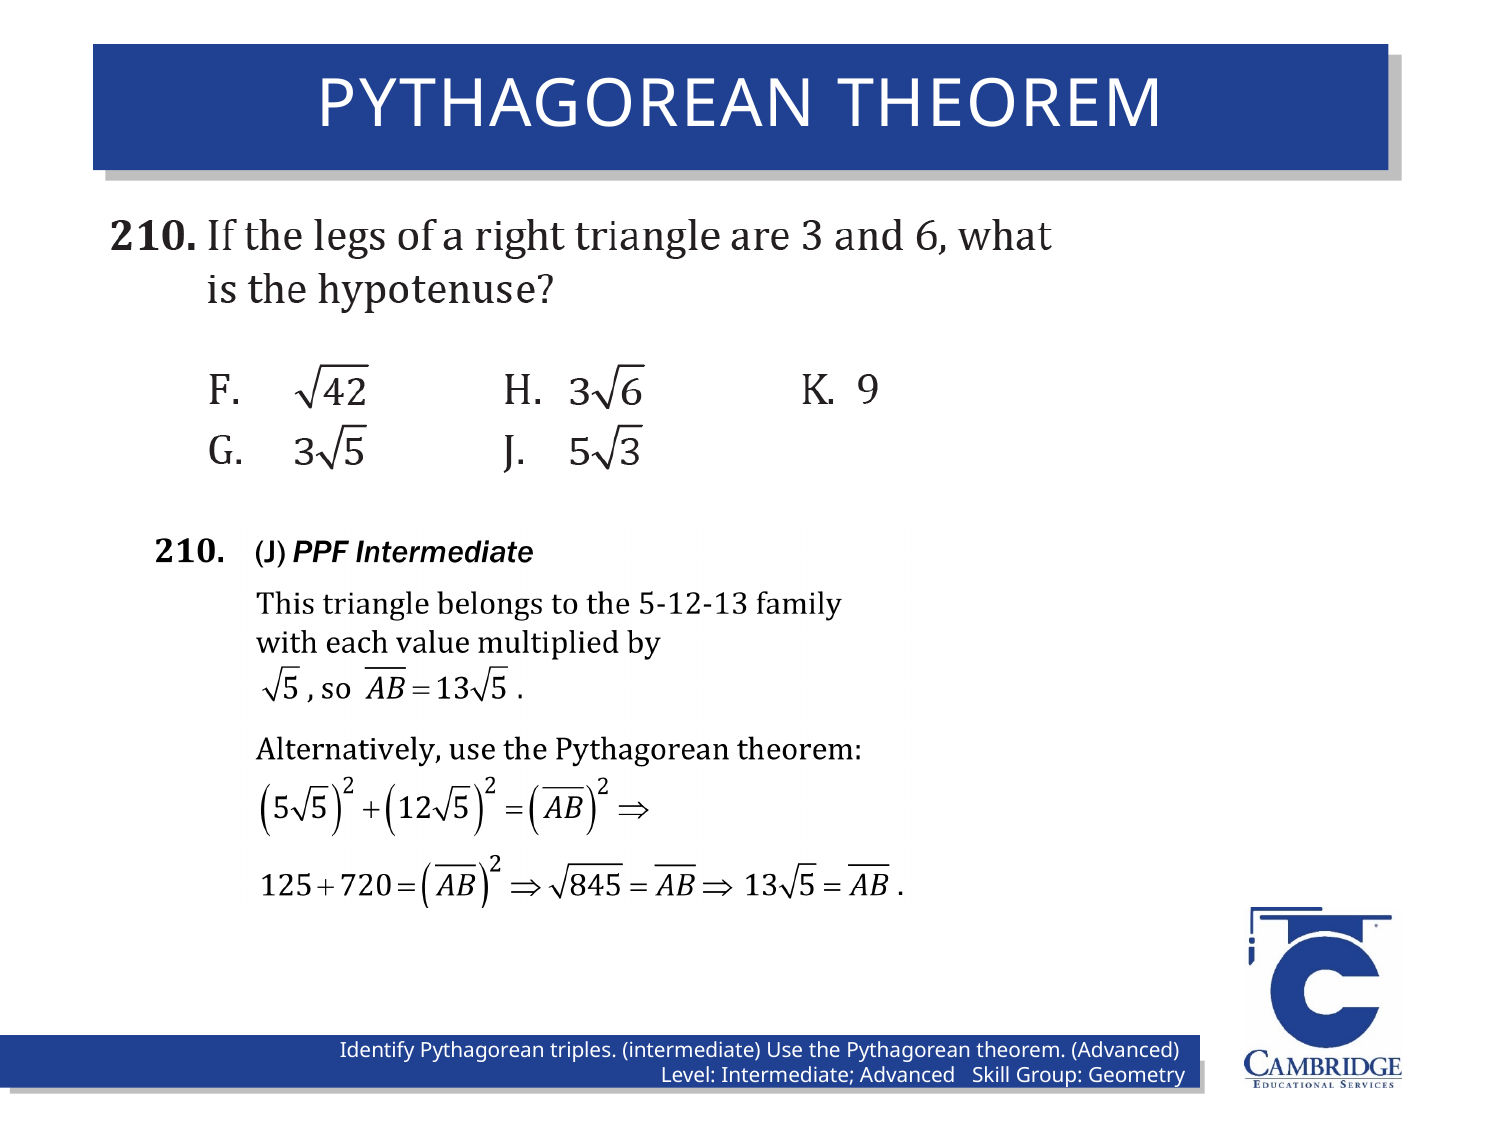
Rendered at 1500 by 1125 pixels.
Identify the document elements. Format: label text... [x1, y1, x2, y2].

picture [1244, 907, 1403, 1088]
picture [97, 205, 1087, 483]
title Pythagorean Theorem [93, 44, 1389, 171]
text_box [9, 1059, 1206, 1095]
picture [143, 526, 918, 908]
footer Identify Pythagorean triples. (intermediate) Use the Pythagorean theorem. (Advanced) Level: Intermediate; Advanced Skill Group: Geometry [0, 1035, 1200, 1088]
text_box [104, 53, 1403, 182]
